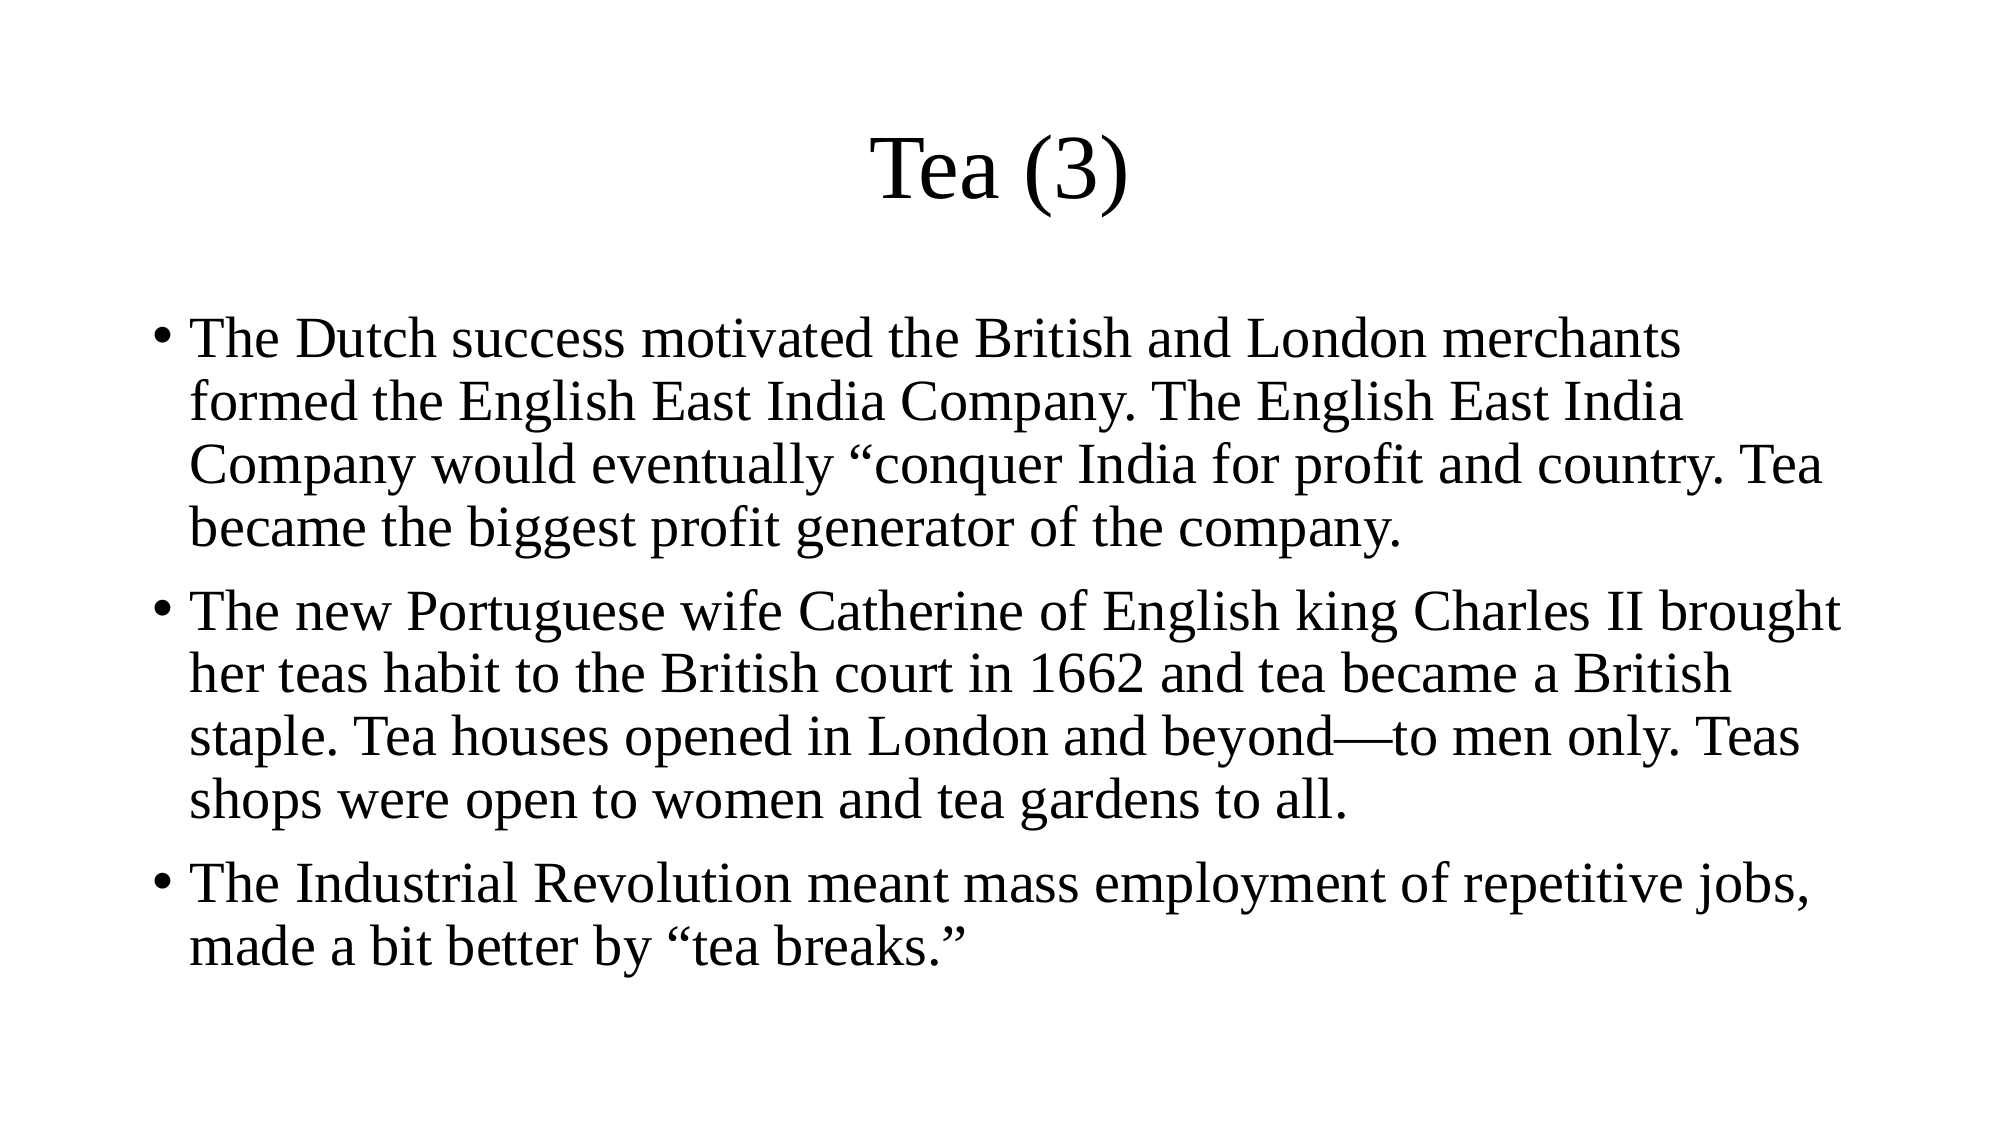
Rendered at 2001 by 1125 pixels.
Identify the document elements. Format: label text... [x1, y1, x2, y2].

list The Dutch success motivated the British and London merchants formed the English East India Company. The English East India Company would eventually “conquer India for profit and country. Tea became the biggest profit generator of the company. The new Portuguese wife Catherine of English king Charles II brought her teas habit to the British court in 1662 and tea became a British staple. Tea houses opened in London and beyond—to men only. Teas shops were open to women and tea gardens to all. The Industrial Revolution meant mass employment of repetitive jobs, made a bit better by “tea breaks.” [137, 299, 1863, 1014]
title Tea (3) [137, 59, 1863, 278]
